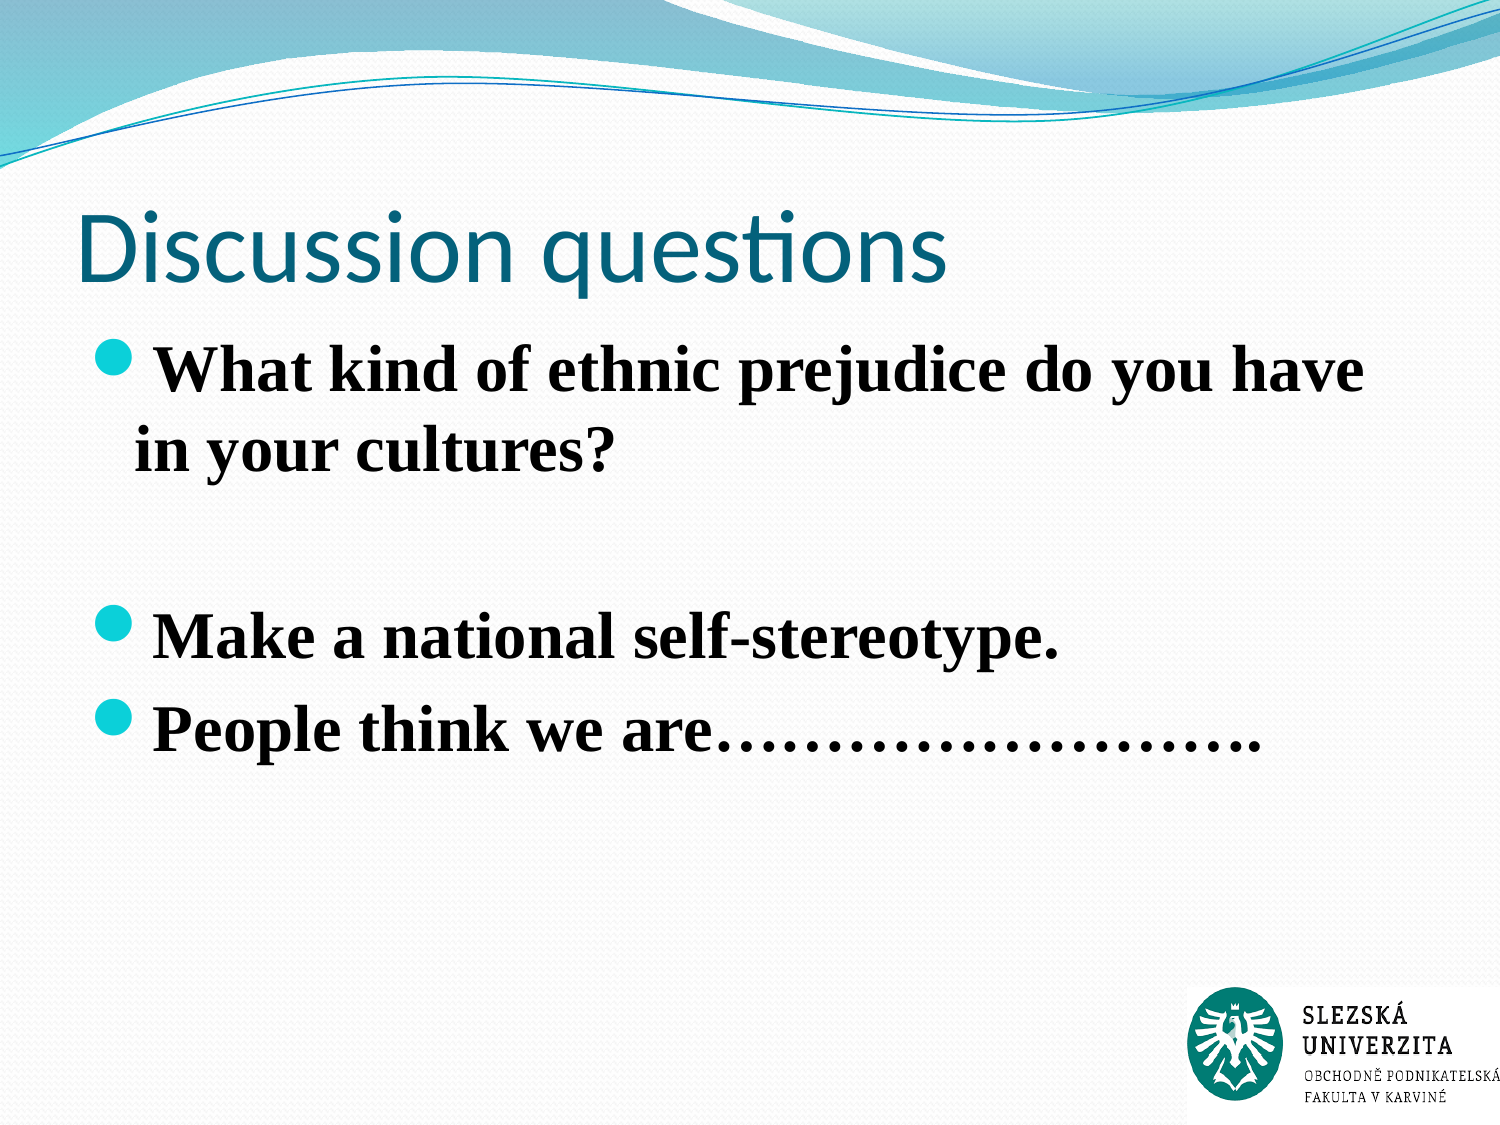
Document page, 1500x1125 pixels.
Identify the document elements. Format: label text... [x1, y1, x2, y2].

list What kind of ethnic prejudice do you have in your cultures? Make a national self-stereotype. People think we are……………………. [75, 317, 1425, 1038]
picture [1186, 987, 1500, 1125]
title Discussion questions [75, 115, 1425, 303]
